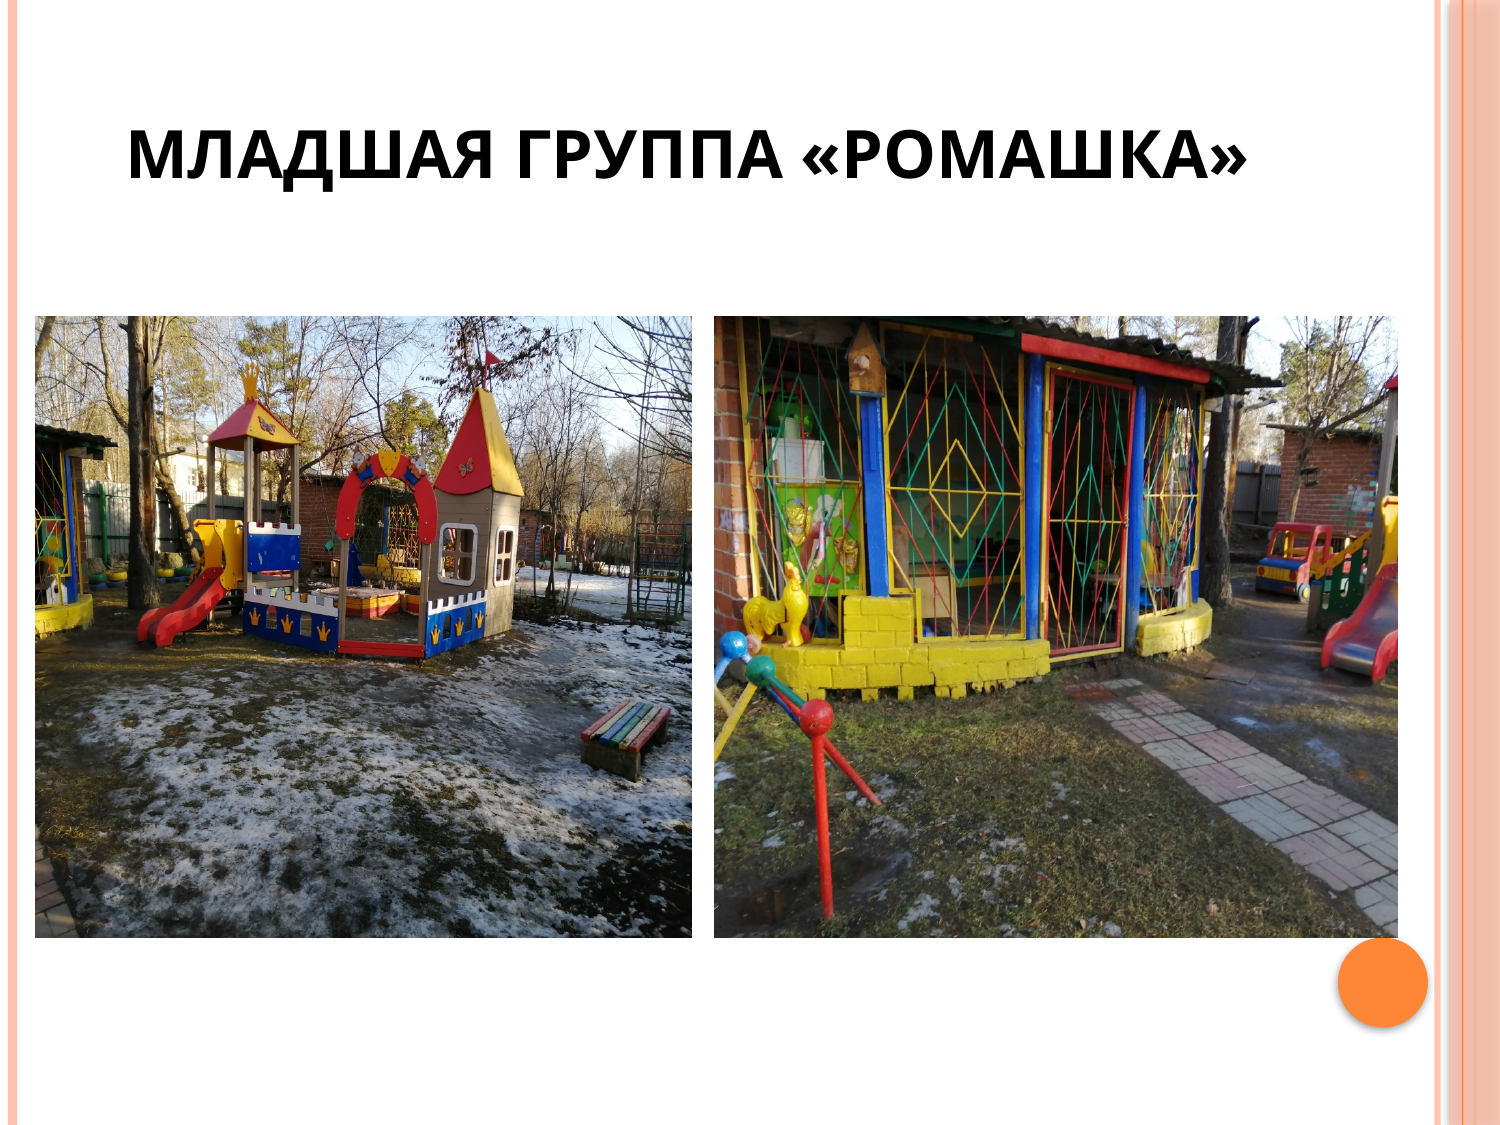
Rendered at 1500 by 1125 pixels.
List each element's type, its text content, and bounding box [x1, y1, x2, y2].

title Младшая группа «Ромашка» [75, 45, 1300, 200]
picture [34, 315, 692, 938]
picture [714, 315, 1399, 938]
